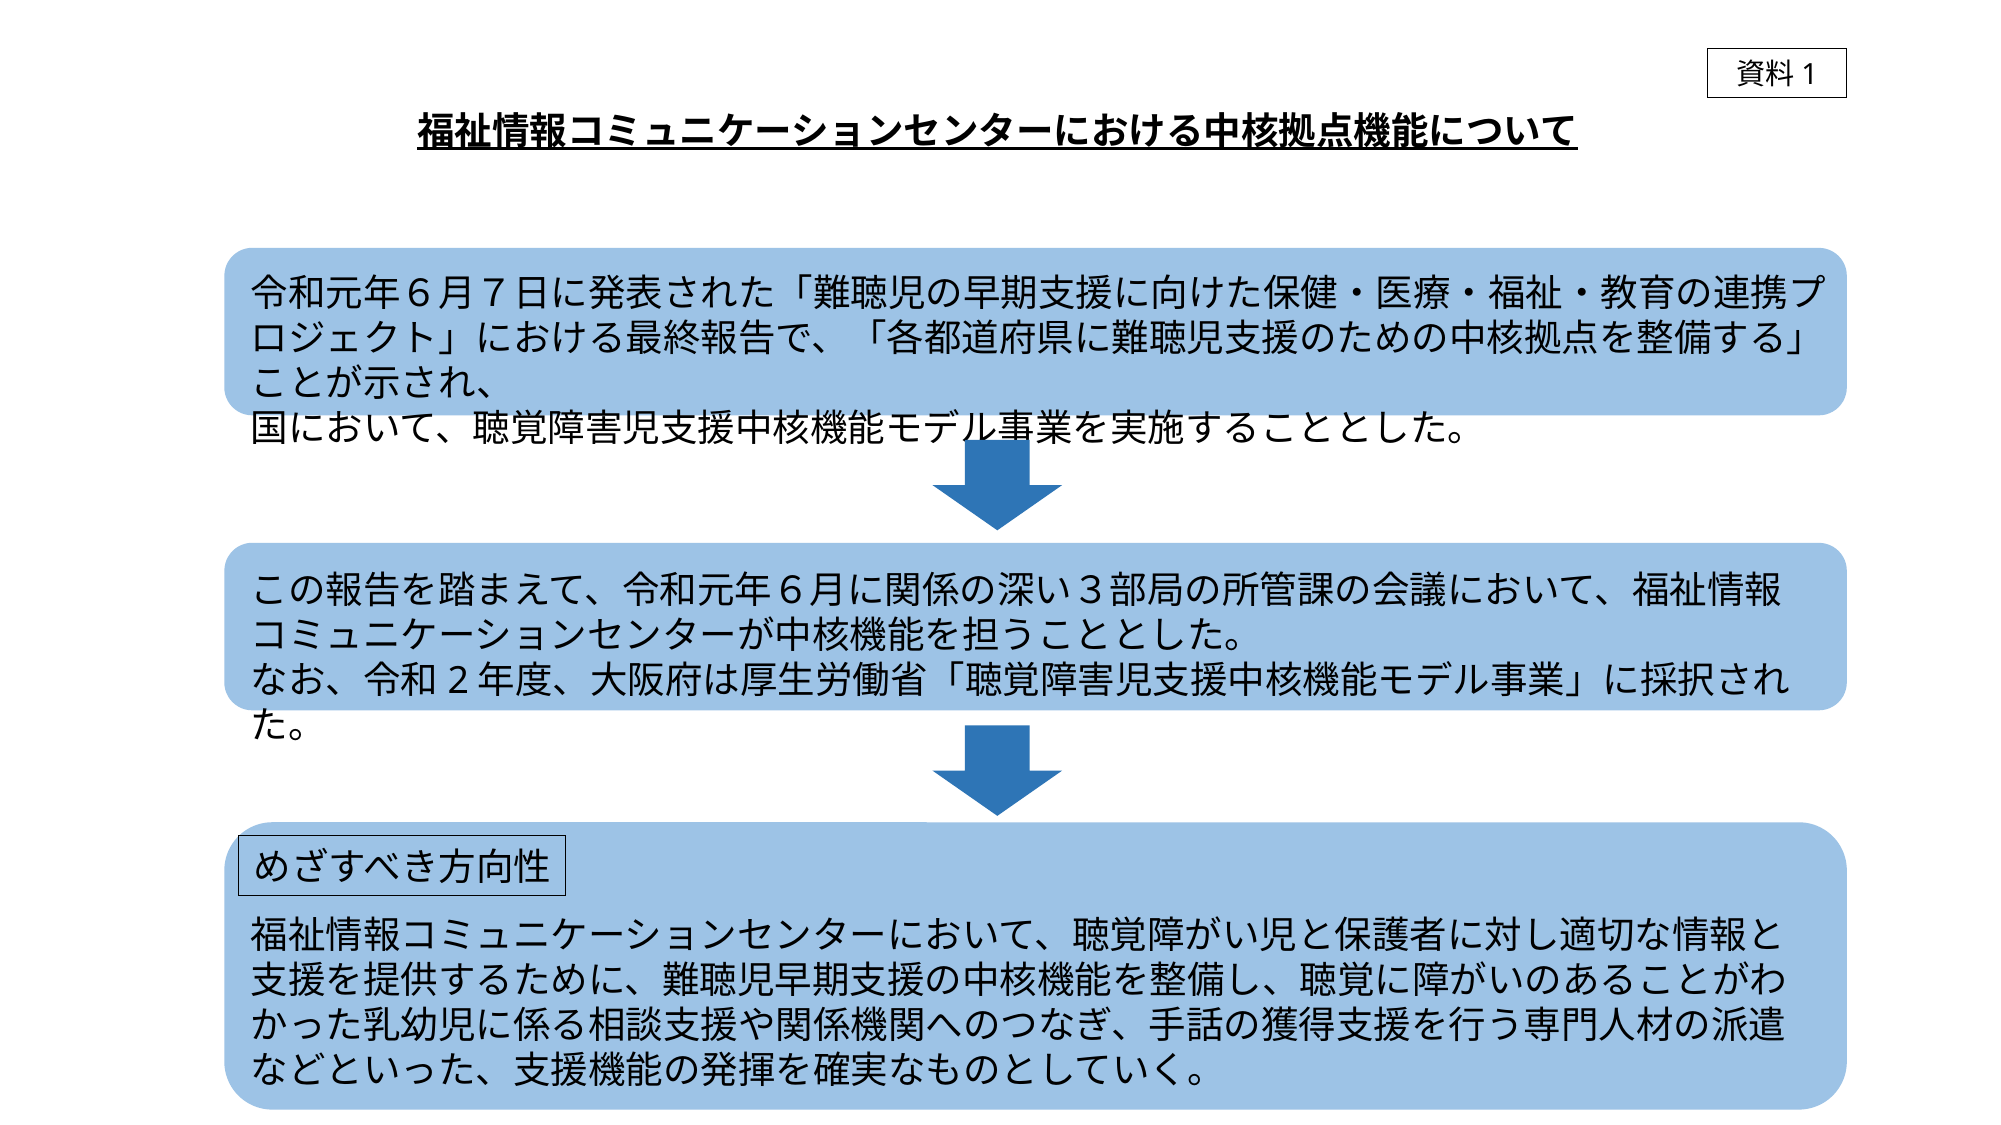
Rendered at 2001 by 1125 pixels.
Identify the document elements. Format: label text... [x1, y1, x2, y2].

text_box 福祉情報コミュニケーションセンターにおける中核拠点機能について [402, 99, 1593, 159]
text_box [223, 541, 1848, 712]
text_box [929, 724, 1066, 818]
text_box めざすべき方向性 [238, 835, 566, 896]
text_box 資料1 [1707, 48, 1847, 98]
text_box 福祉情報コミュニケーションセンターにおいて、聴覚障がい児と保護者に対し適切な情報と支援を提供するために、難聴児早期支援の中核機能を整備し、聴覚に障がいのあることがわかった乳幼児に係る相談支援や関係機関へのつなぎ、手話の獲得支援を行う専門人材の派遣などといった、支援機能の発揮を確実なものとしていく。 [236, 903, 1819, 1098]
text_box この報告を踏まえて、令和元年６月に関係の深い３部局の所管課の会議において、福祉情報コミュニケーションセンターが中核機能を担うこととした。 なお、令和2年度、大阪府は厚生労働省「聴覚障害児支援中核機能モデル事業」に採択された。 [236, 558, 1819, 754]
text_box [929, 438, 1066, 532]
text_box [223, 246, 1844, 412]
text_box [223, 821, 1848, 1111]
text_box 令和元年６月７日に発表された「難聴児の早期支援に向けた保健・医療・福祉・教育の連携プロジェクト」における最終報告で、「各都道府県に難聴児支援のための中核拠点を整備する」ことが示され、 国において、聴覚障害児支援中核機能モデル事業を実施することとした。 [236, 261, 1847, 457]
